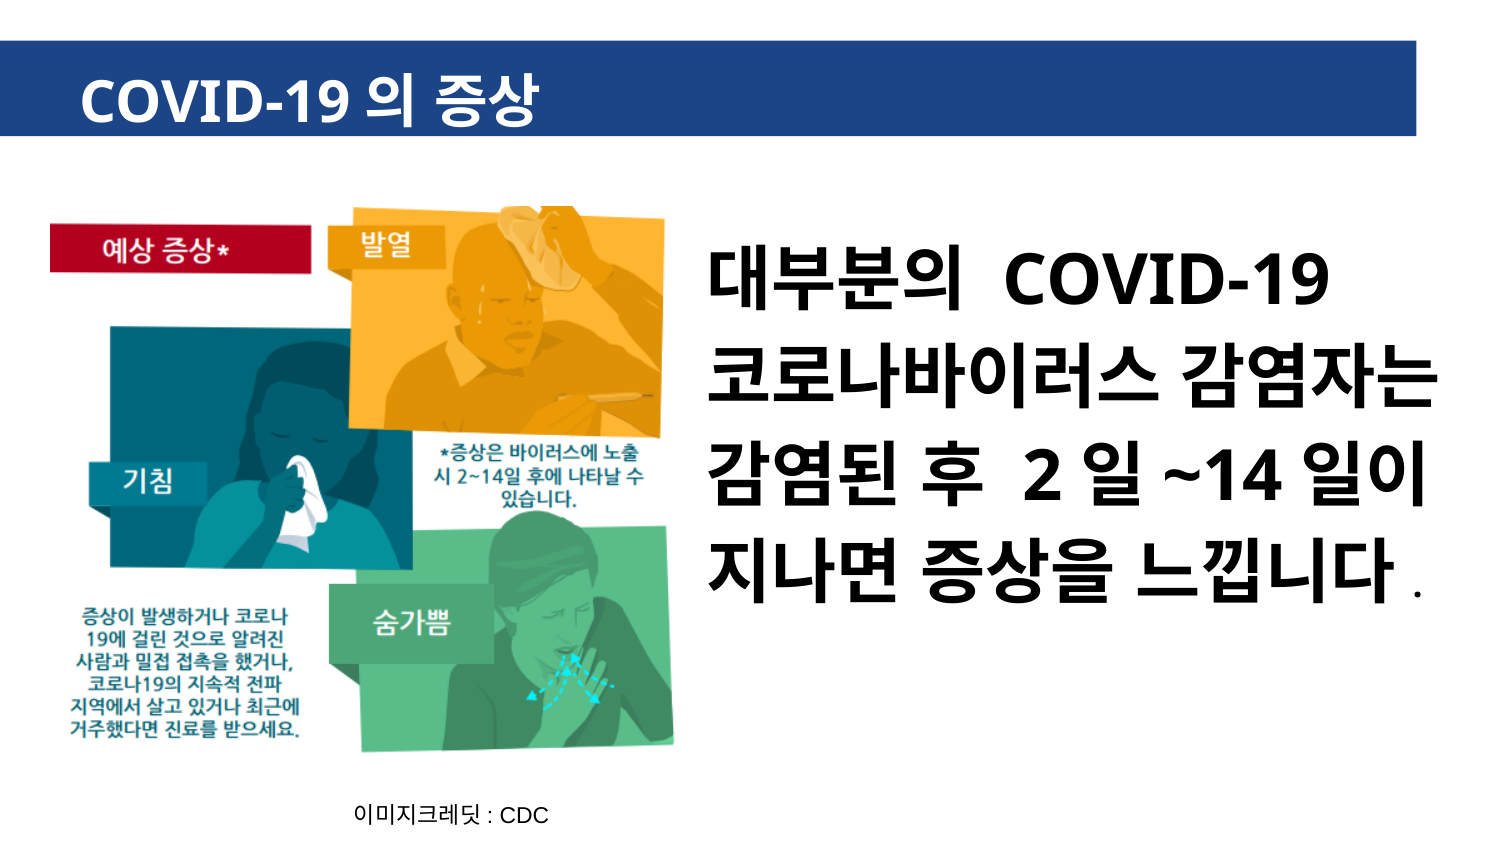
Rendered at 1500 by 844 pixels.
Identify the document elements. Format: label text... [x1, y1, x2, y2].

picture [49, 206, 692, 758]
text_box COVID-19의 증상 [64, 49, 1222, 108]
text_box [0, 40, 1417, 137]
text_box 이미지크레딧: CDC [338, 785, 831, 844]
text_box 대부분의 COVID-19 코로나바이러스 감염자는 감염된 후 2일~14일이 지나면 증상을 느낍니다. [693, 206, 1464, 736]
